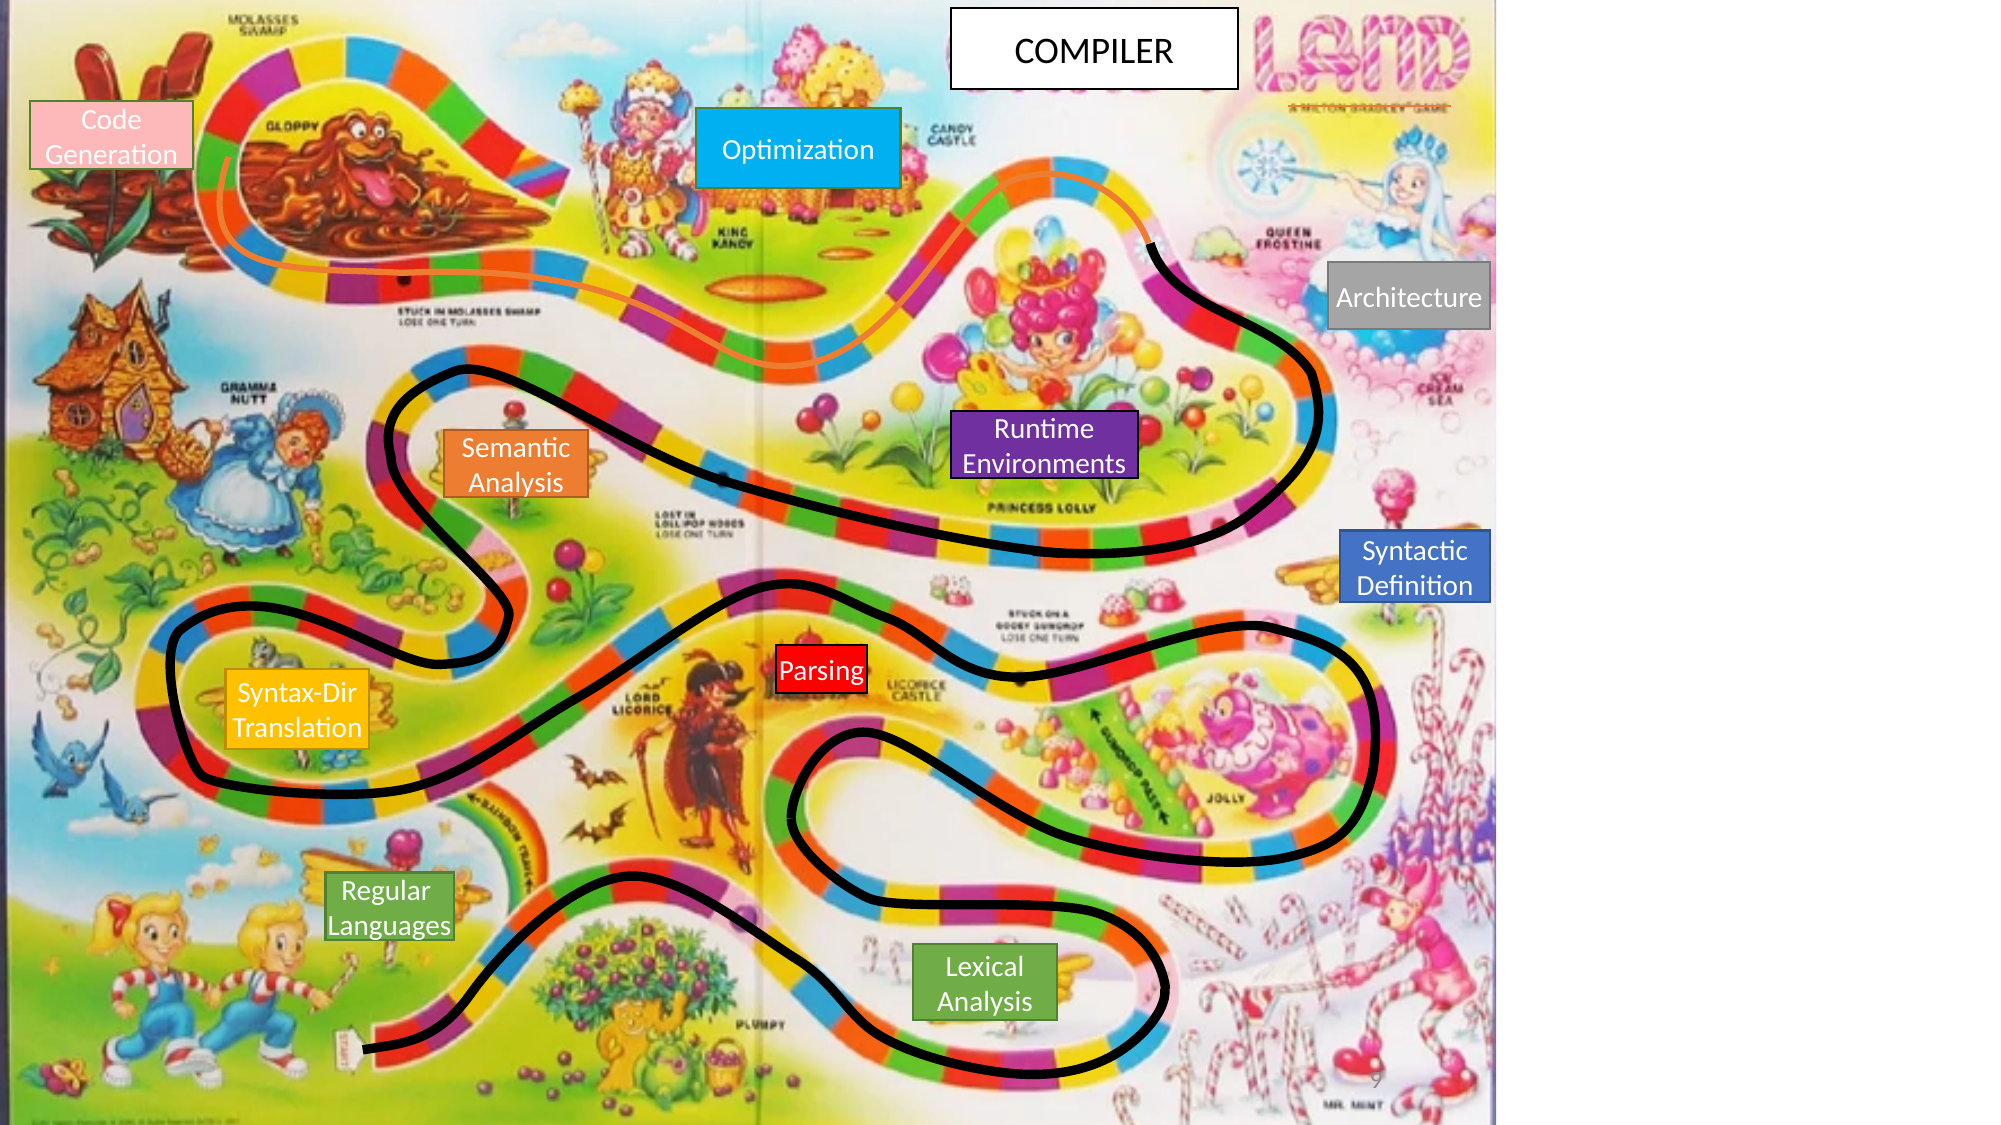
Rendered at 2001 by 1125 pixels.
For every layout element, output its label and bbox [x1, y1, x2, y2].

picture [0, 0, 1497, 1125]
